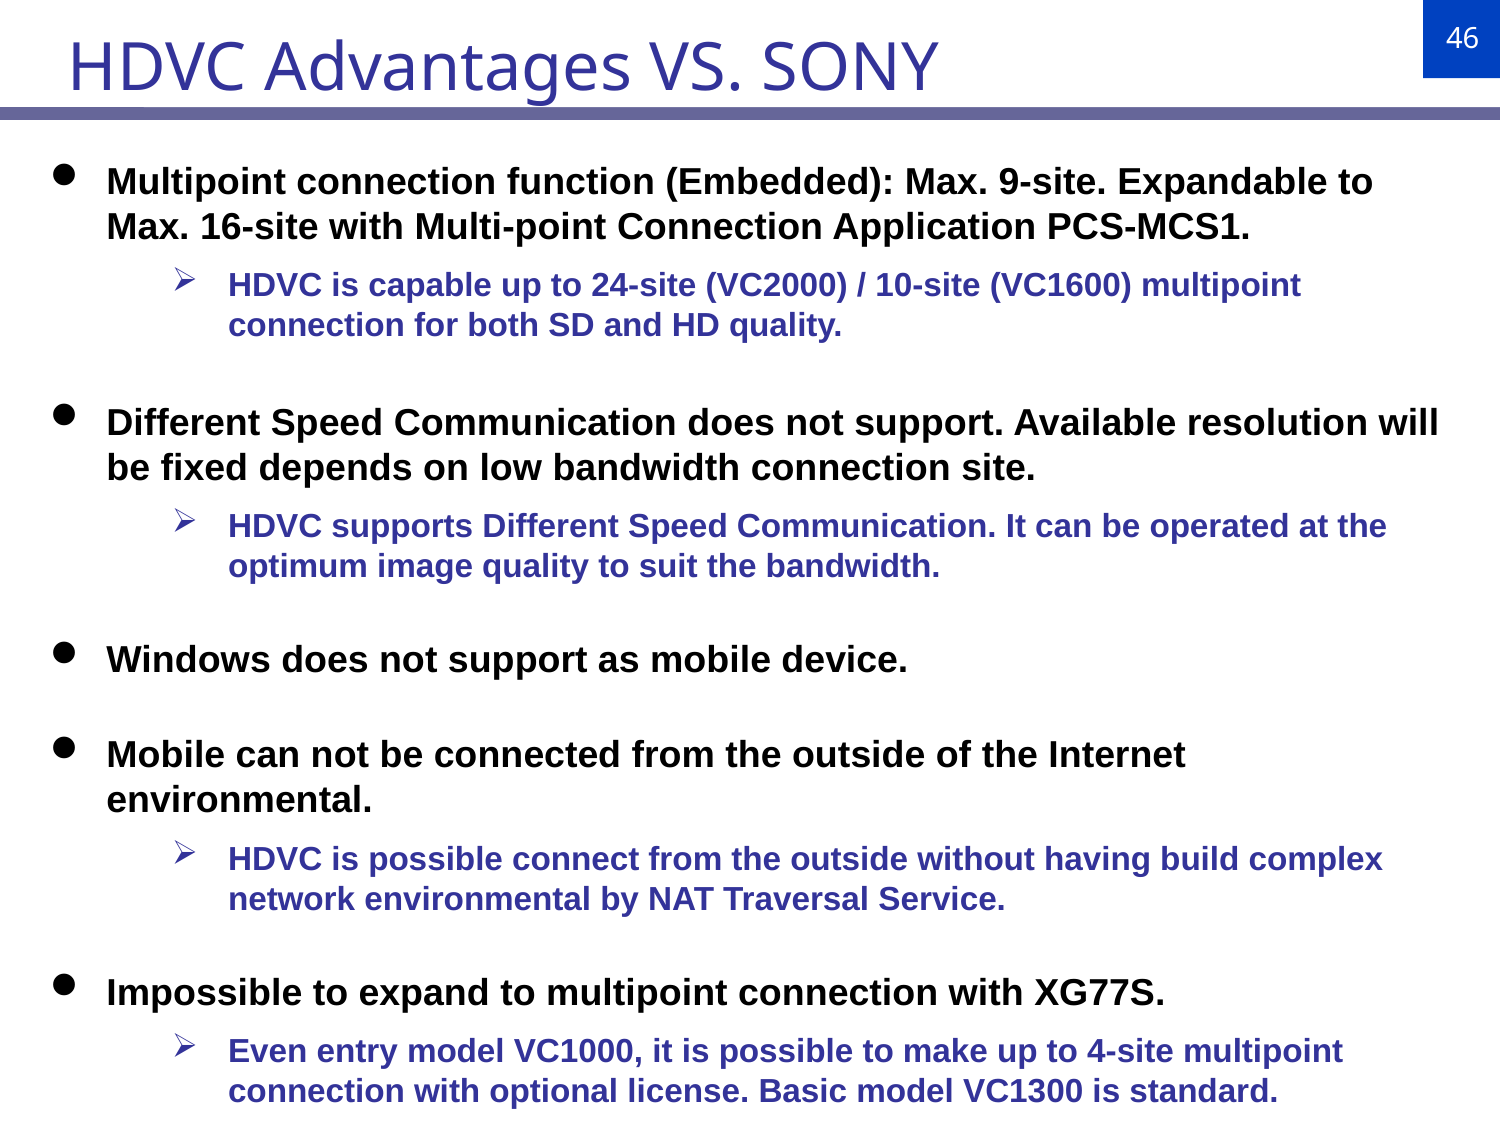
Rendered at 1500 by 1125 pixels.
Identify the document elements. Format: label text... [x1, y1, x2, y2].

text_box HDVC Advantages VS. SONY [53, 16, 1376, 112]
text_box Multipoint connection function (Embedded): Max. 9-site. Expandable to Max. 16-site with Multi-point Connection Application PCS-MCS1. HDVC is capable up to 24-site (VC2000) / 10-site (VC1600) multipoint connection for both SD and HD quality. Different Speed Communication does not support. Available resolution will be fixed depends on low bandwidth connection site. HDVC supports Different Speed Communication. It can be operated at the optimum image quality to suit the bandwidth. Windows does not support as mobile device. Mobile can not be connected from the outside of the Internet environmental. HDVC is possible connect from the outside without having build complex network environmental by NAT Traversal Service. Impossible to expand to multipoint connection with XG77S. Even entry model VC1000, it is possible to make up to 4-site multipoint connection with optional license. Basic model VC1300 is standard. [35, 149, 1471, 1117]
